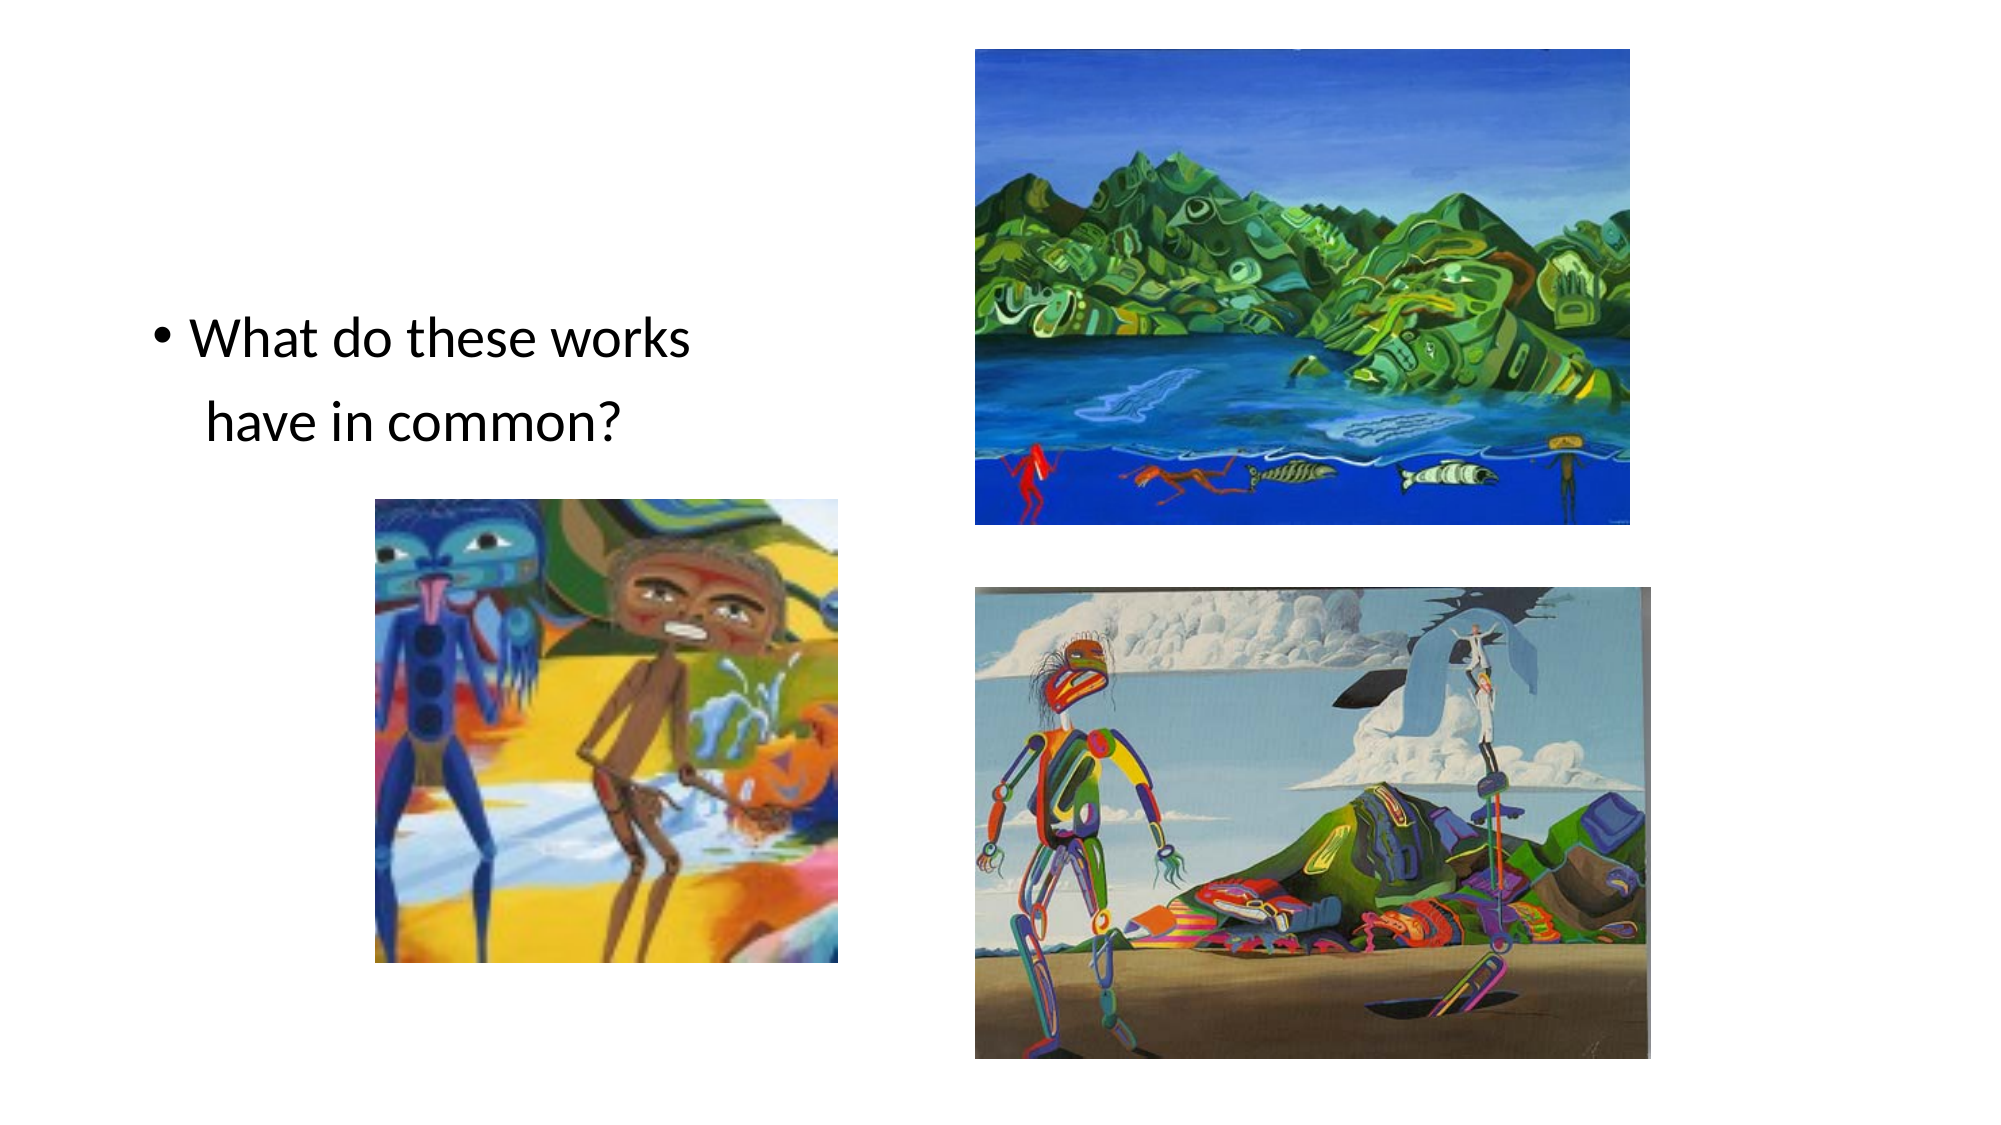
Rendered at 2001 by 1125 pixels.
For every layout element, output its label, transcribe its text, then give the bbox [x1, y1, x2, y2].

picture [374, 499, 838, 963]
list What do these works have in common? [137, 299, 1863, 1014]
picture [974, 587, 1651, 1059]
picture [974, 49, 1630, 525]
